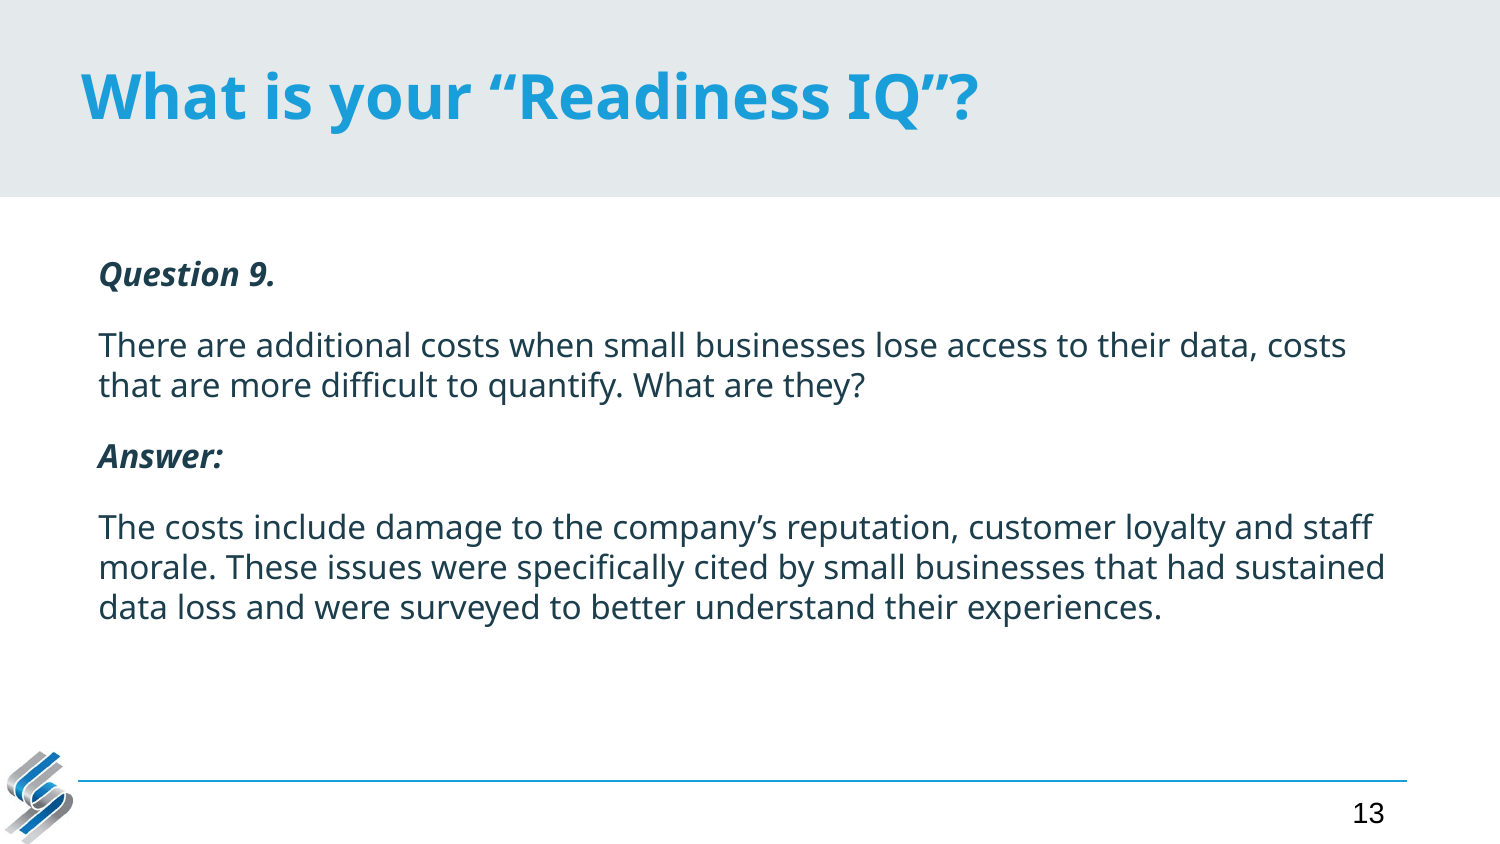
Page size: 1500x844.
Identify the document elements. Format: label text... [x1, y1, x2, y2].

picture [4, 751, 75, 844]
title What is your “Readiness IQ”? [75, 51, 1404, 172]
slide_number 13 [1346, 797, 1408, 827]
list Question 9. There are additional costs when small businesses lose access to their data, costs that are more difficult to quantify. What are they? Answer: The costs include damage to the company’s reputation, customer loyalty and staff morale. These issues were specifically cited by small businesses that had sustained data loss and were surveyed to better understand their experiences. [78, 247, 1426, 788]
